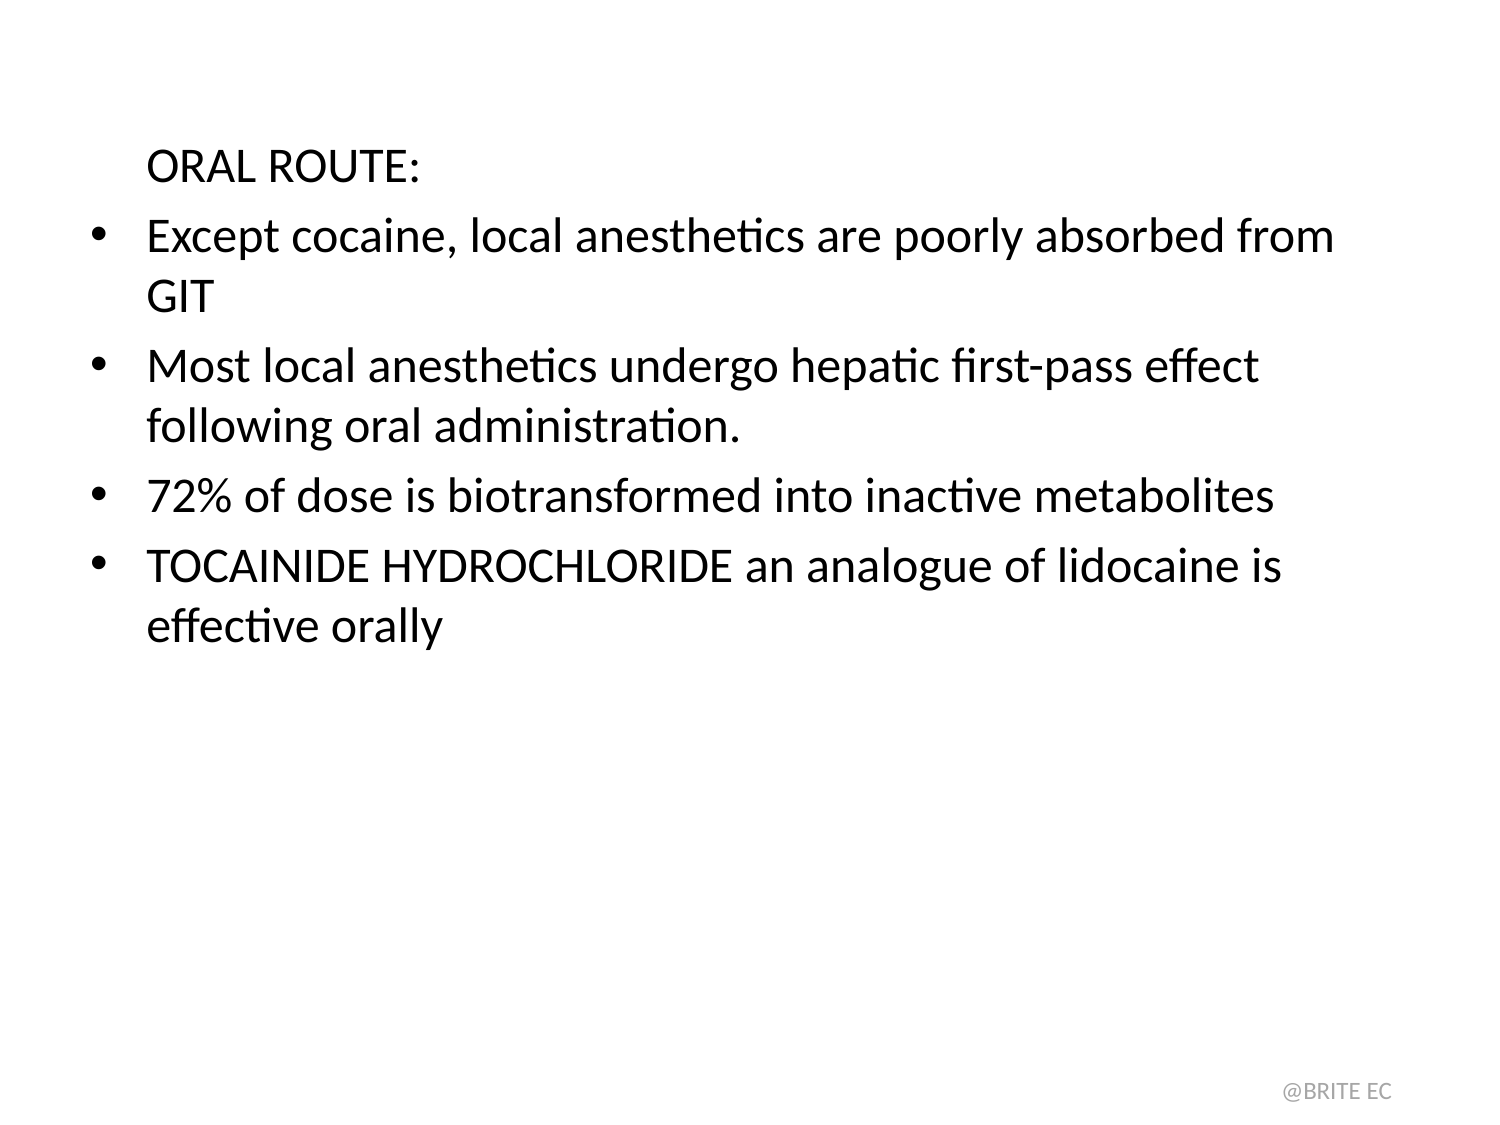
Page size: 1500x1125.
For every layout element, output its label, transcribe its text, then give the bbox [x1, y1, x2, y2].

list ORAL ROUTE: Except cocaine, local anesthetics are poorly absorbed from GIT Most local anesthetics undergo hepatic first-pass effect following oral administration. 72% of dose is biotransformed into inactive metabolites TOCAINIDE HYDROCHLORIDE an analogue of lidocaine is effective orally [75, 125, 1425, 1005]
